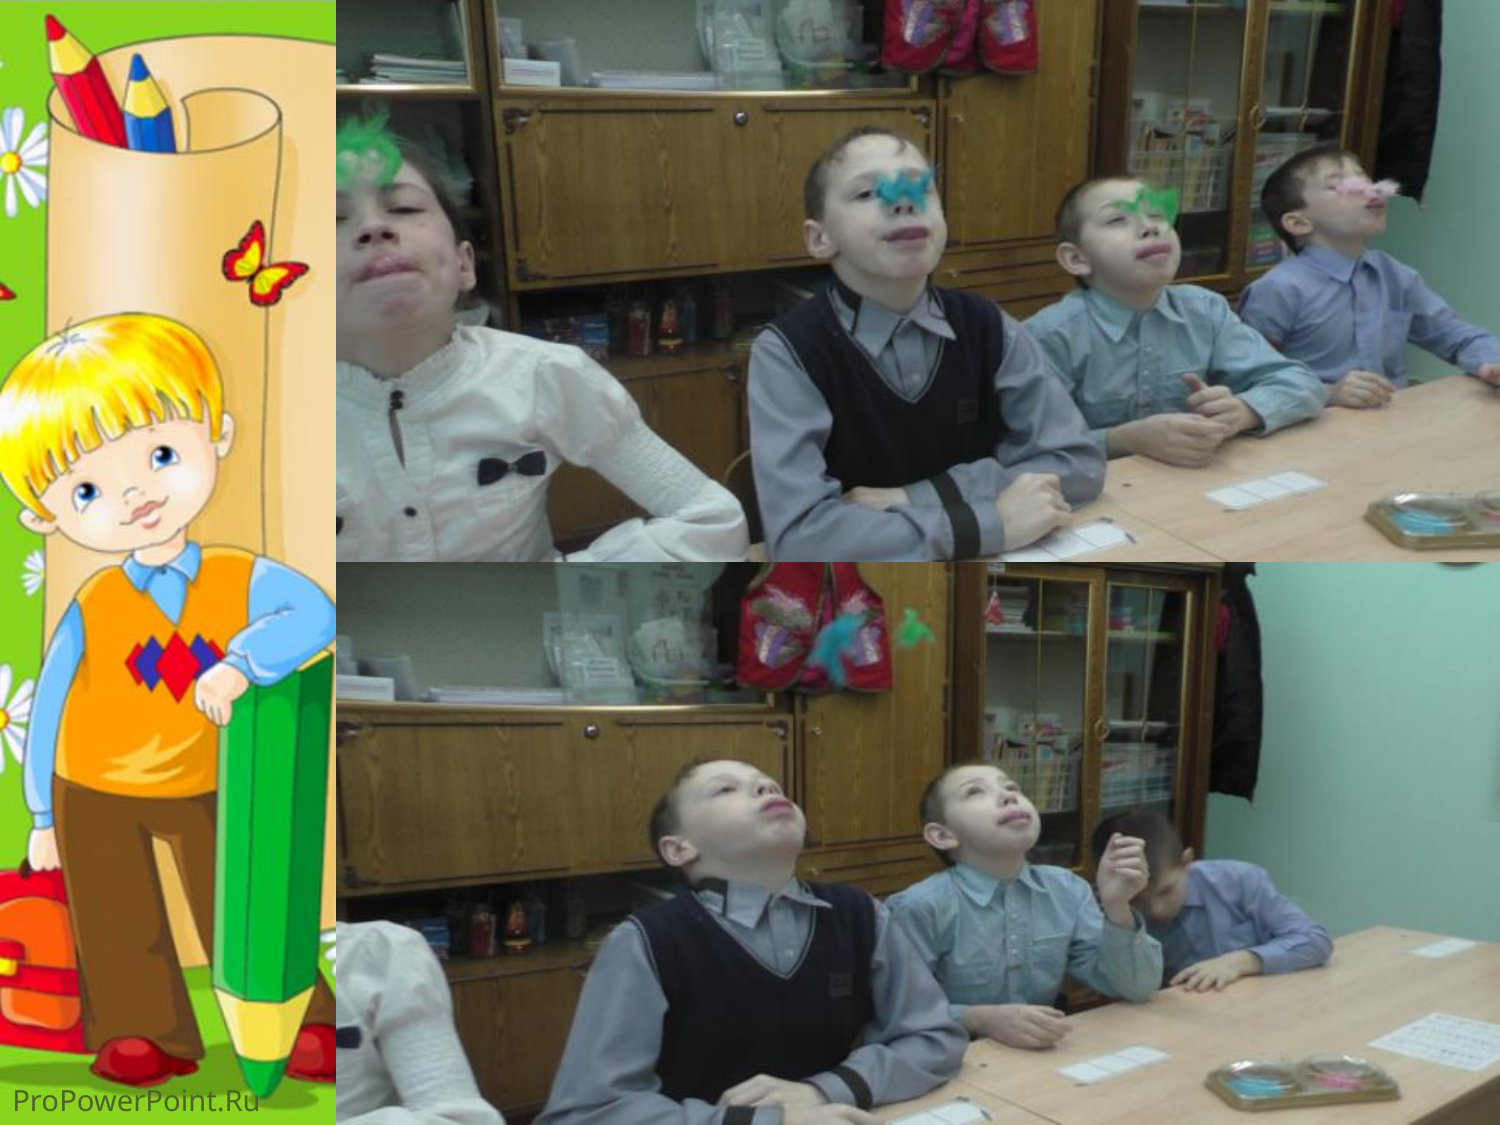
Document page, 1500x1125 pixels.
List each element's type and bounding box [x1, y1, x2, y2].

list [336, 0, 1500, 561]
picture [0, 0, 1500, 1125]
